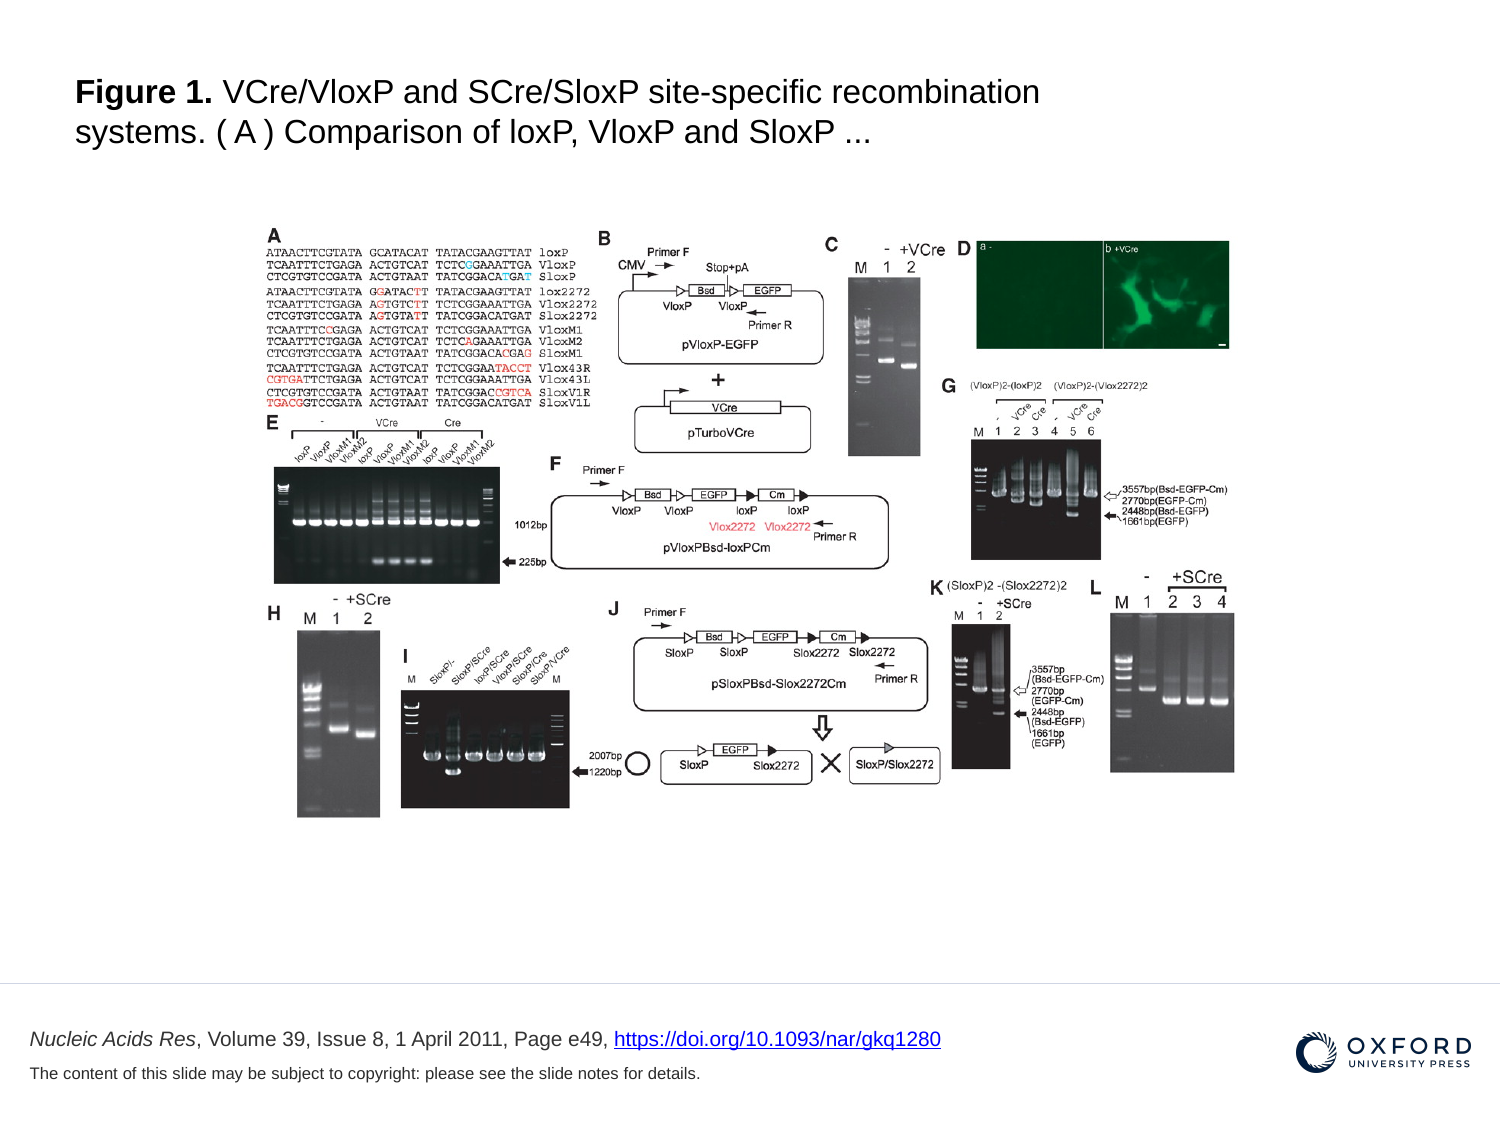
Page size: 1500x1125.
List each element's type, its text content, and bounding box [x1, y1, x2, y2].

title Figure 1. VCre/VloxP and SCre/SloxP site-specific recombination systems. ( A ) Comparison of loxP, VloxP and SloxP ... [75, 69, 1078, 171]
picture [1296, 1032, 1471, 1073]
footer Nucleic Acids Res, Volume 39, Issue 8, 1 April 2011, Page e49, https://doi.org/10.1093/nar/gkq1280 The content of this slide may be subject to copyright: please see the slide notes for details. [0, 983, 1260, 1125]
picture [262, 224, 1238, 821]
